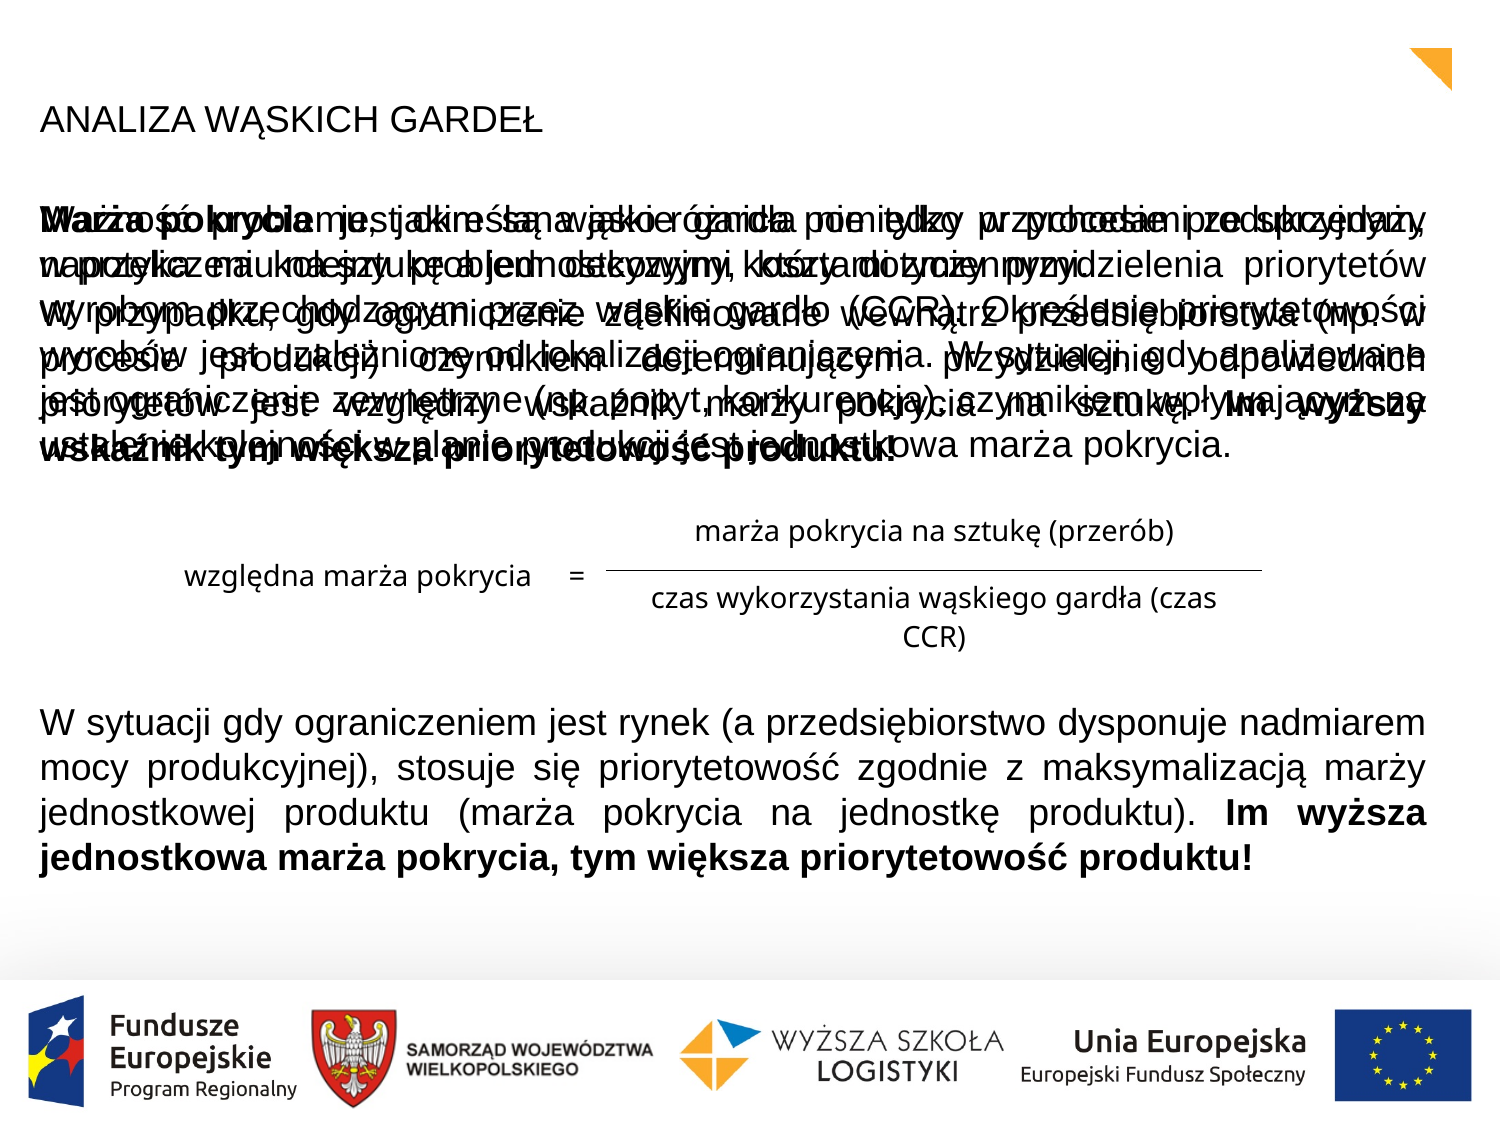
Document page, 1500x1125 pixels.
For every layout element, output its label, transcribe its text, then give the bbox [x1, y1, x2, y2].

text_box W przypadku, gdy ograniczenie zdefiniowane wewnątrz przedsiębiorstwa (np. w procesie produkcji) czynnikiem determinującym przydzielenie odpowiednich priorytetów jest względny wskaźnik marży pokrycia na sztukę. Im wyższy wskaźnik tym większa priorytetowość produktu! [24, 281, 1442, 477]
table_header = [548, 489, 606, 662]
table_header marża pokrycia na sztukę (przerób) [606, 489, 1262, 570]
text_box Marża pokrycia jest określana jako różnica pomiędzy przychodami ze sprzedaży w przeliczeniu na sztukę a jednostkowymi kosztami zmiennymi. [24, 187, 1442, 281]
picture [0, 0, 1500, 1125]
table_header względna marża pokrycia [169, 489, 548, 662]
text_box ANALIZA WĄSKICH GARDEŁ [24, 87, 1200, 148]
text_box W sytuacji gdy ograniczeniem jest rynek (a przedsiębiorstwo dysponuje nadmiarem mocy produkcyjnej), stosuje się priorytetowość zgodnie z maksymalizacją marży jednostkowej produktu (marża pokrycia na jednostkę produktu). Im wyższa jednostkowa marża pokrycia, tym większa priorytetowość produktu! [24, 690, 1442, 886]
table_cell czas wykorzystania wąskiego gardła (czas CCR) [606, 571, 1262, 662]
